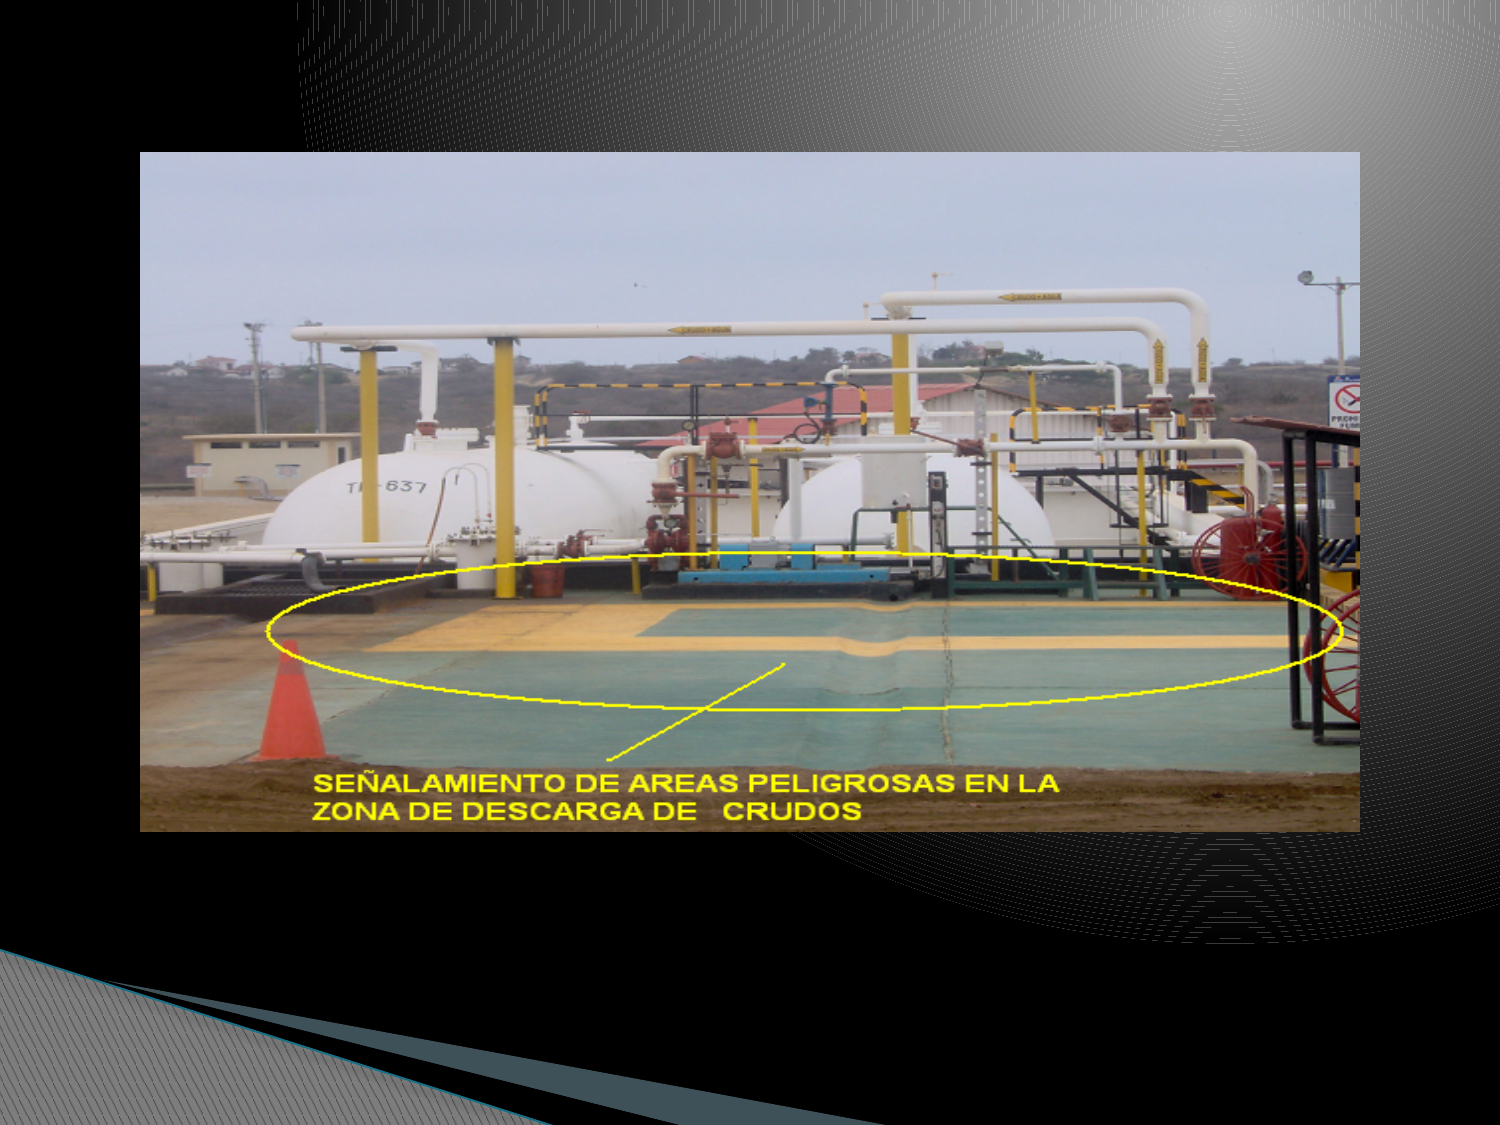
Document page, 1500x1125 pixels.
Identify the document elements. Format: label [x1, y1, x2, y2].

picture [0, 952, 543, 1125]
picture [140, 152, 1361, 833]
